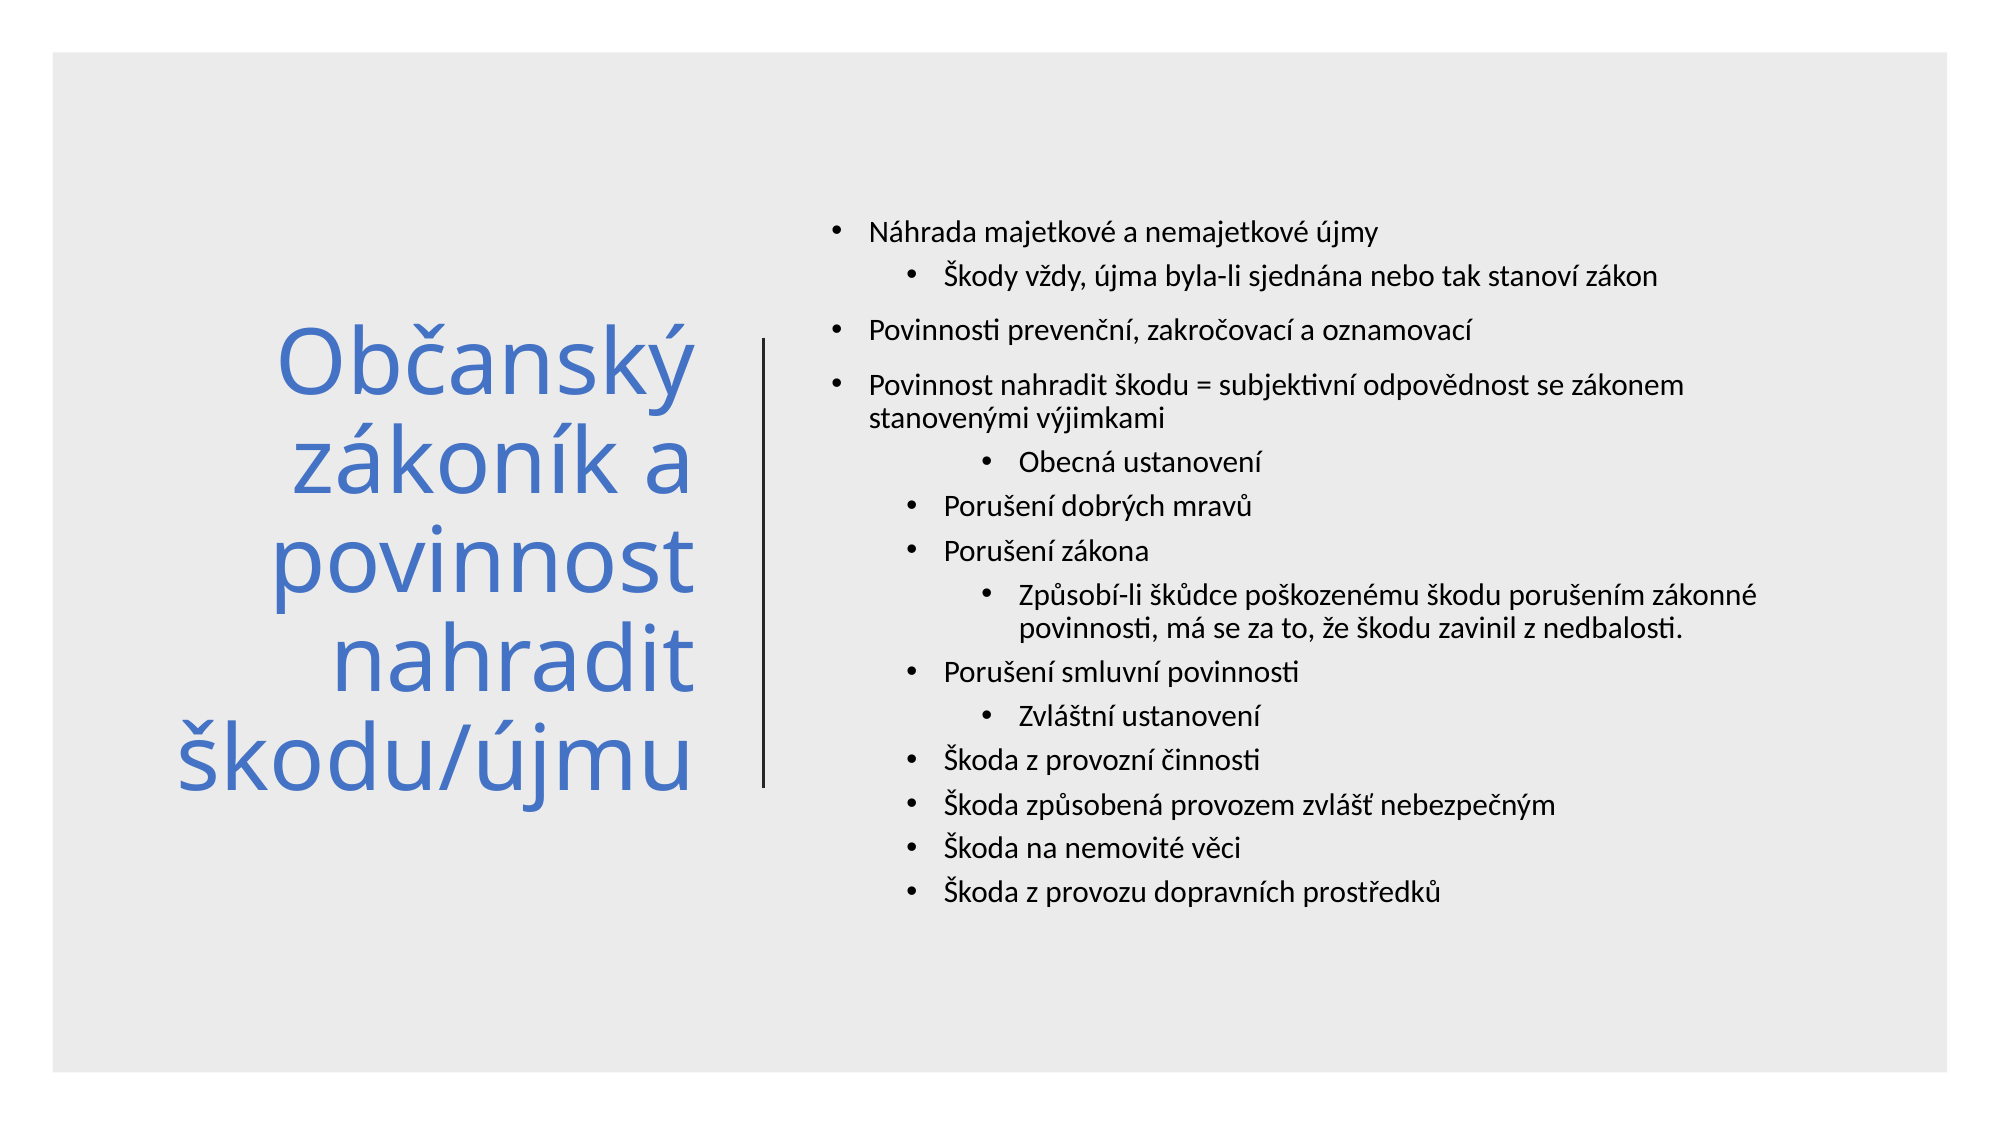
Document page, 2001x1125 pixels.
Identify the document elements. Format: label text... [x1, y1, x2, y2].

list Náhrada majetkové a nemajetkové újmy Škody vždy, újma byla-li sjednána nebo tak stanoví zákon Povinnosti prevenční, zakročovací a oznamovací Povinnost nahradit škodu = subjektivní odpovědnost se zákonem stanovenými výjimkami Obecná ustanovení Porušení dobrých mravů Porušení zákona Způsobí-li škůdce poškozenému škodu porušením zákonné povinnosti, má se za to, že škodu zavinil z nedbalosti. Porušení smluvní povinnosti Zvláštní ustanovení Škoda z provozní činnosti Škoda způsobená provozem zvlášť nebezpečným Škoda na nemovité věci Škoda z provozu dopravních prostředků [816, 158, 1863, 967]
title Občanský zákoník a povinnost nahradit škodu/újmu [137, 158, 711, 967]
text_box [52, 51, 1948, 1073]
